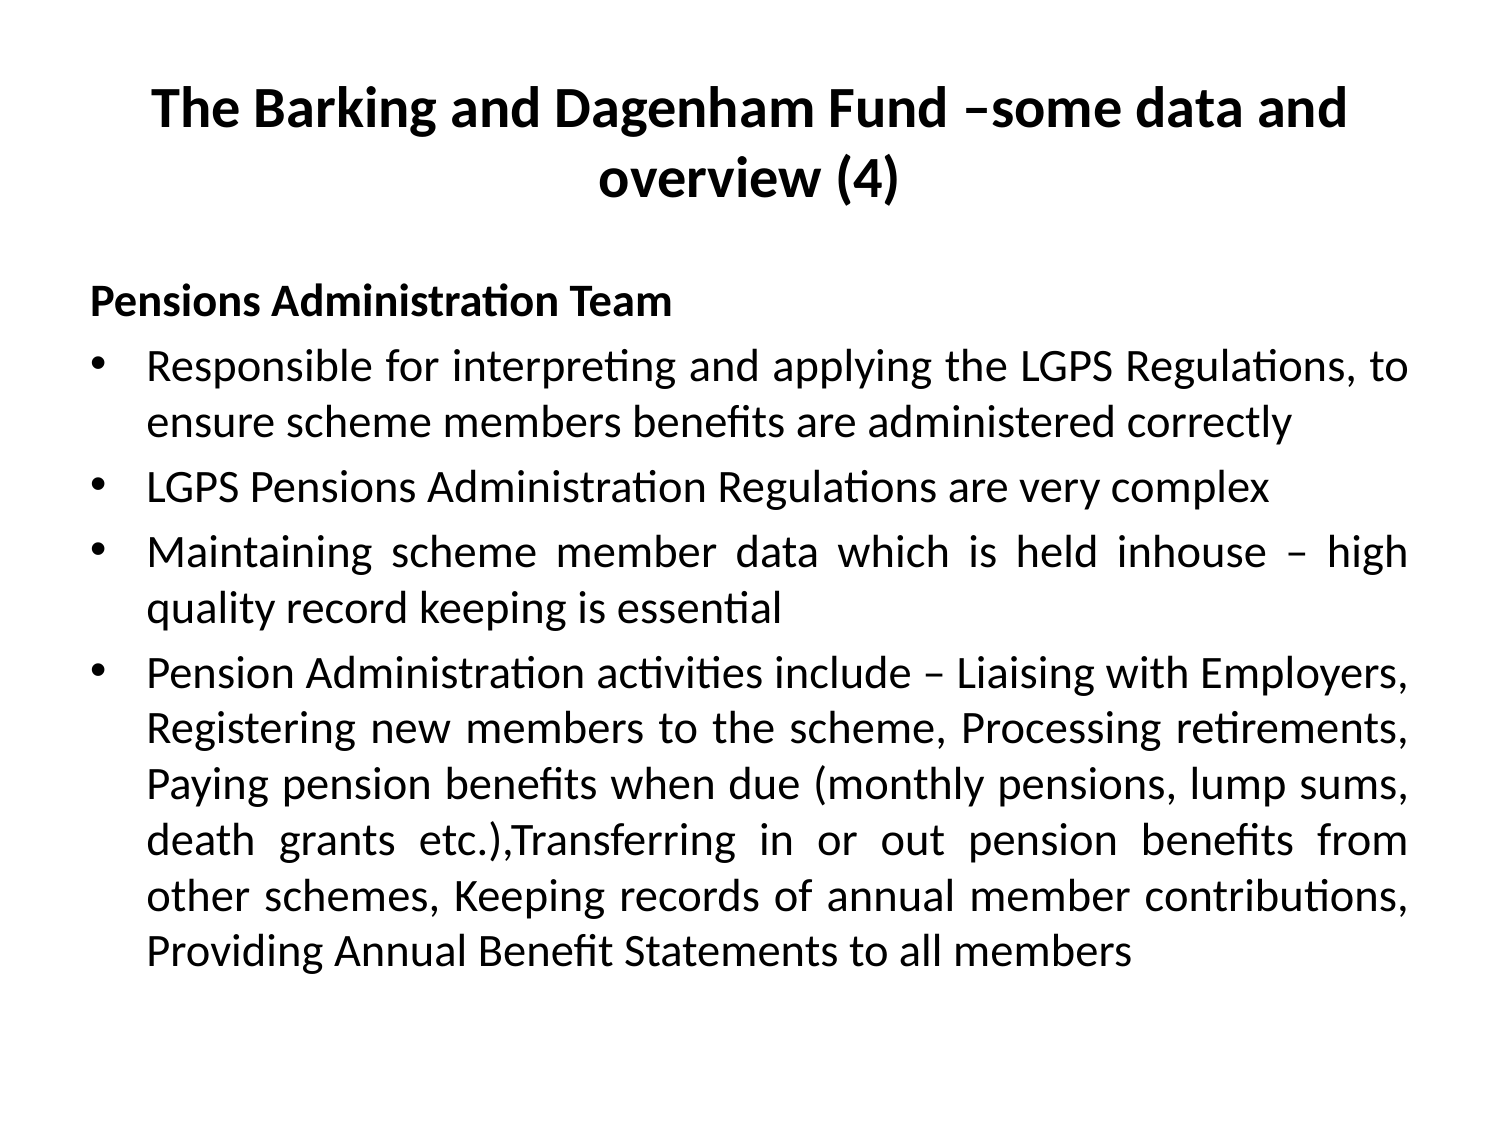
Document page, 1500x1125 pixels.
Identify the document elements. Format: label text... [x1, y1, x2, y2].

list Pensions Administration Team Responsible for interpreting and applying the LGPS Regulations, to ensure scheme members benefits are administered correctly LGPS Pensions Administration Regulations are very complex Maintaining scheme member data which is held inhouse – high quality record keeping is essential Pension Administration activities include – Liaising with Employers, Registering new members to the scheme, Processing retirements, Paying pension benefits when due (monthly pensions, lump sums, death grants etc.),Transferring in or out pension benefits from other schemes, Keeping records of annual member contributions, Providing Annual Benefit Statements to all members [75, 262, 1425, 1005]
title The Barking and Dagenham Fund –some data and overview (4) [75, 45, 1425, 233]
